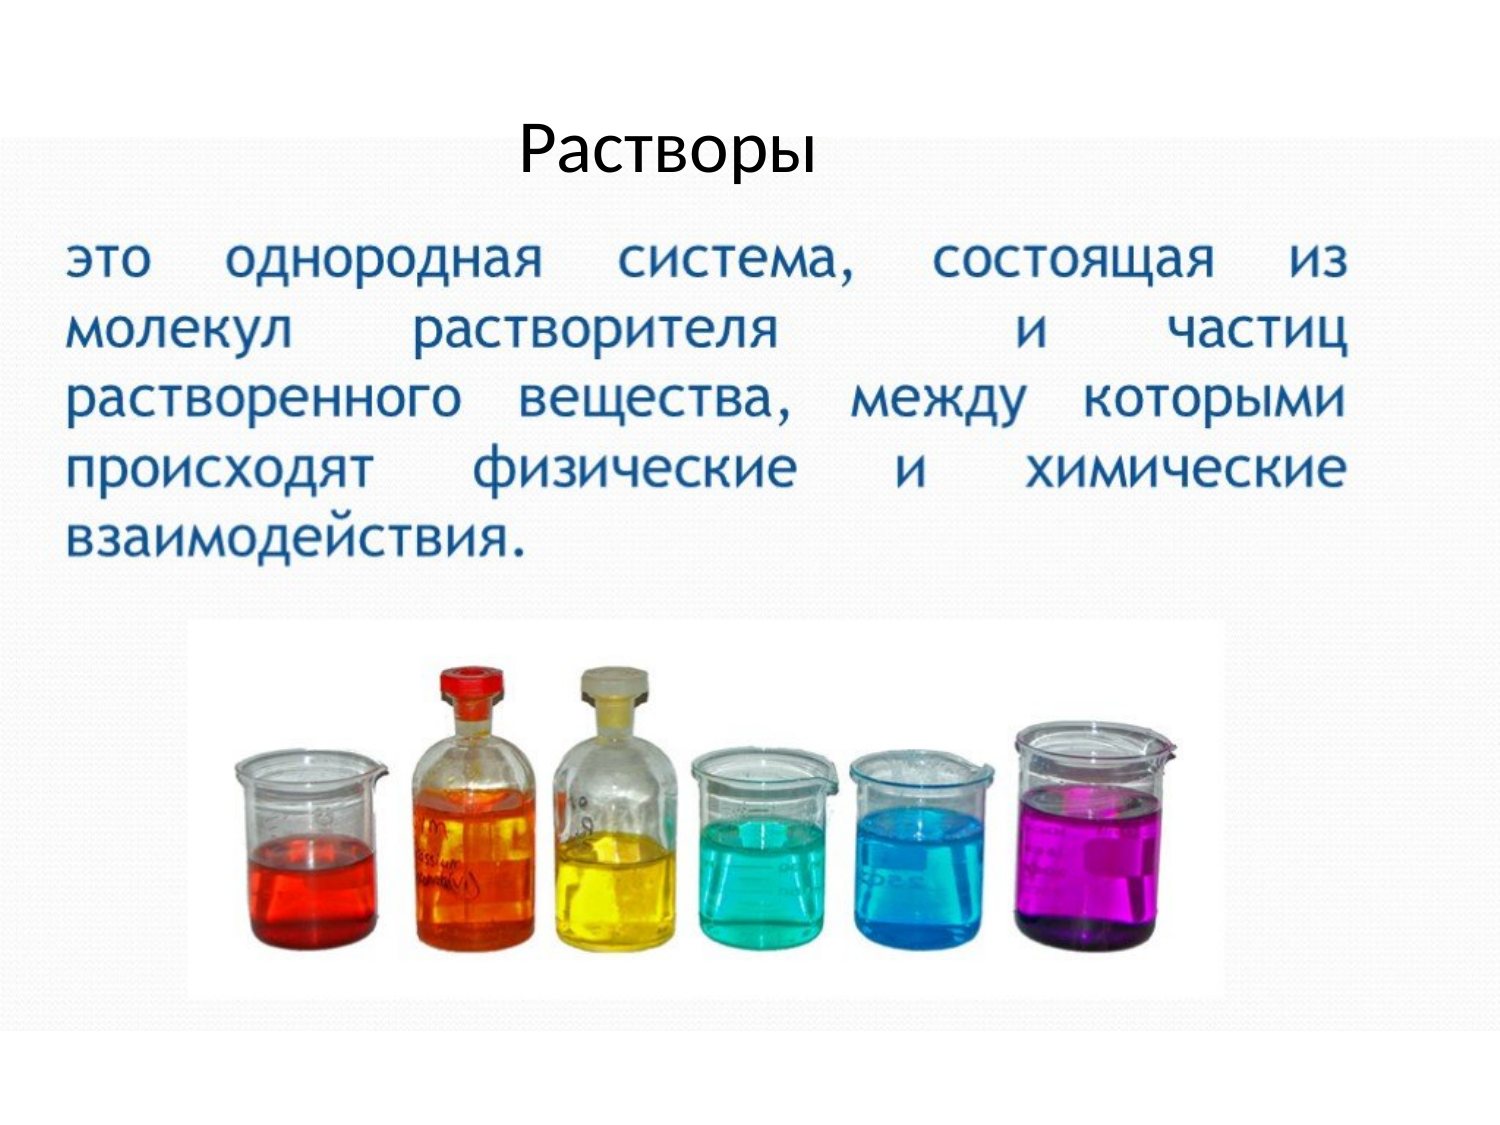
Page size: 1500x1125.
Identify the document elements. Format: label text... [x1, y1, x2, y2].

text_box Растворы [503, 89, 834, 136]
picture [0, 136, 1500, 1031]
